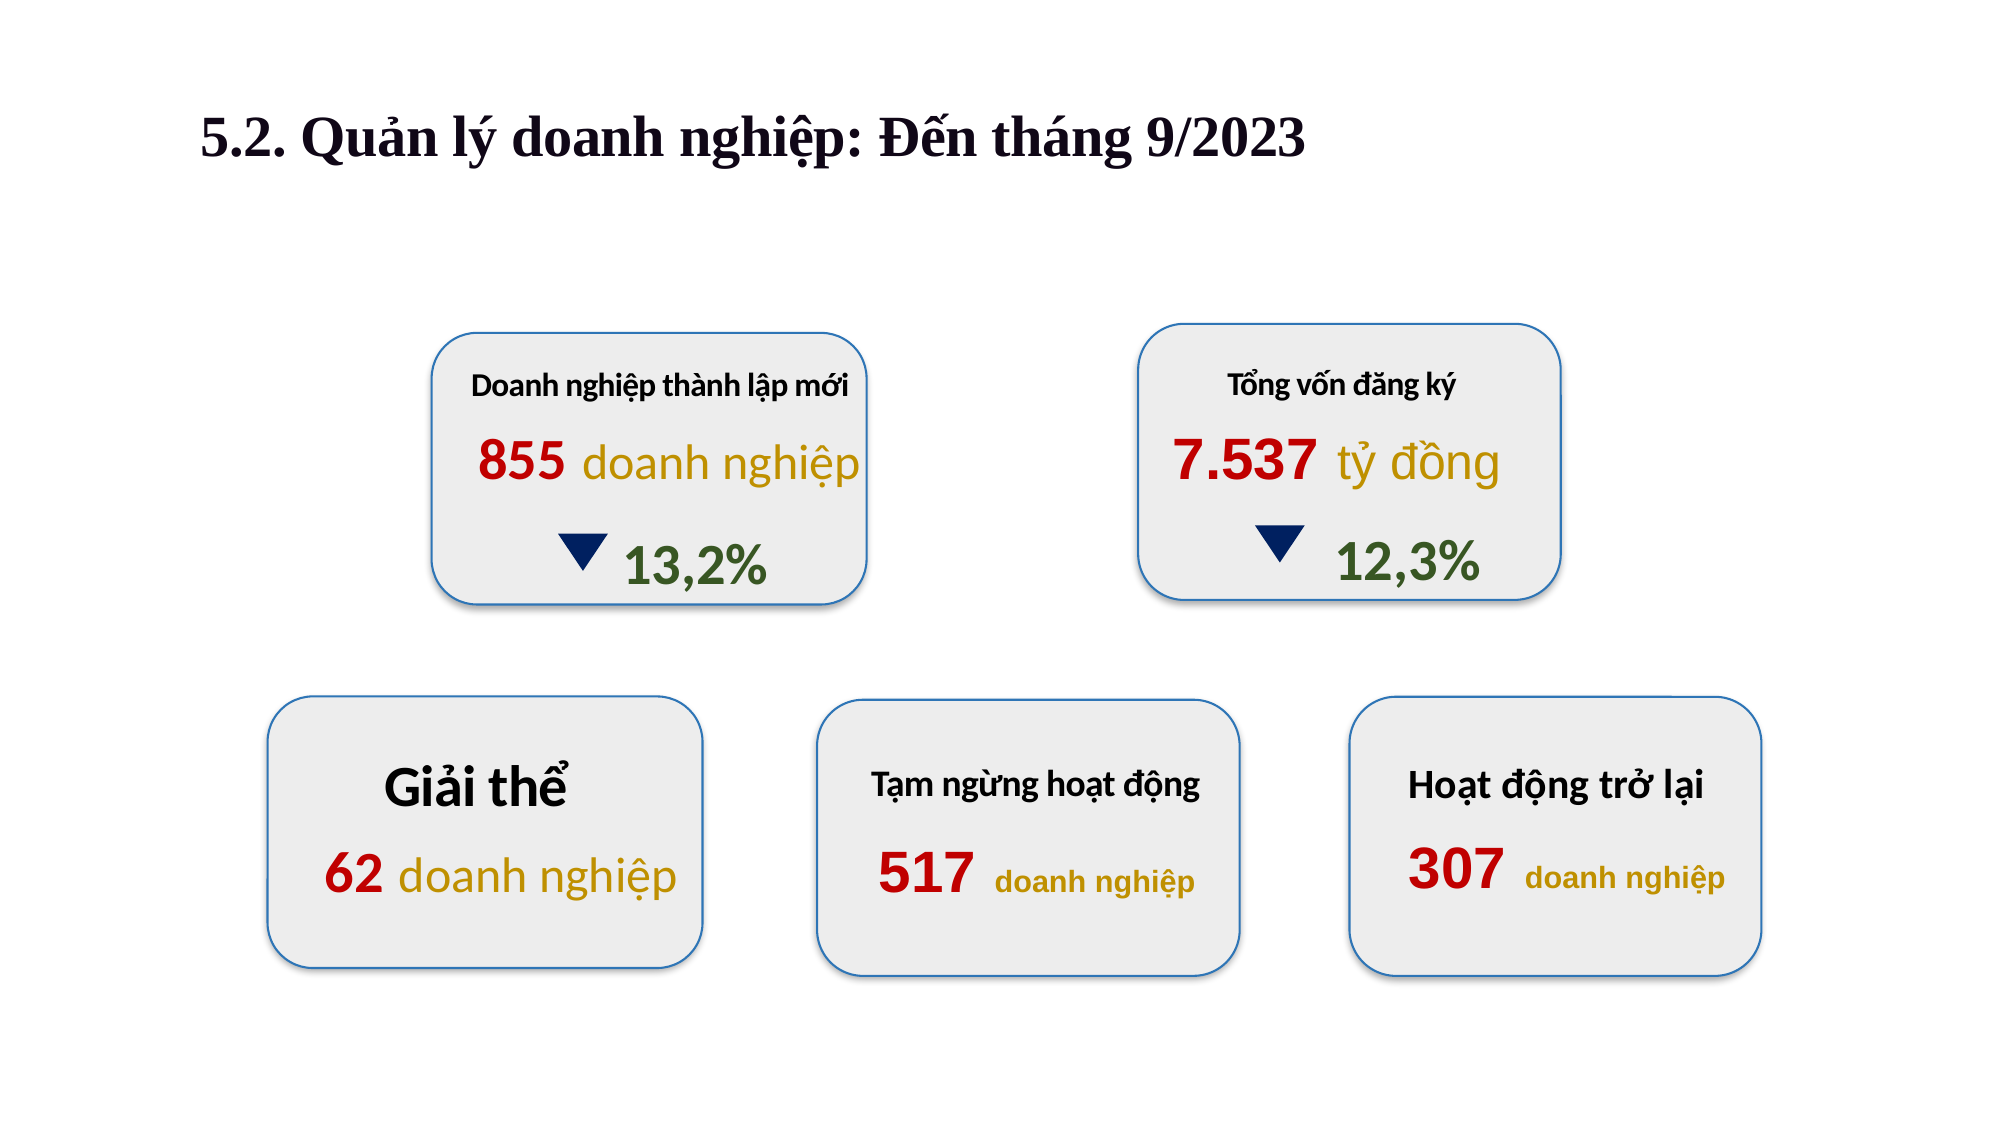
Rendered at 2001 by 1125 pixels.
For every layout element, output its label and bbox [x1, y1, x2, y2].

text_box [183, 91, 1323, 176]
text_box [1349, 696, 1762, 976]
text_box [817, 699, 1246, 976]
text_box [1138, 323, 1561, 601]
text_box [267, 696, 703, 969]
text_box [431, 332, 879, 605]
